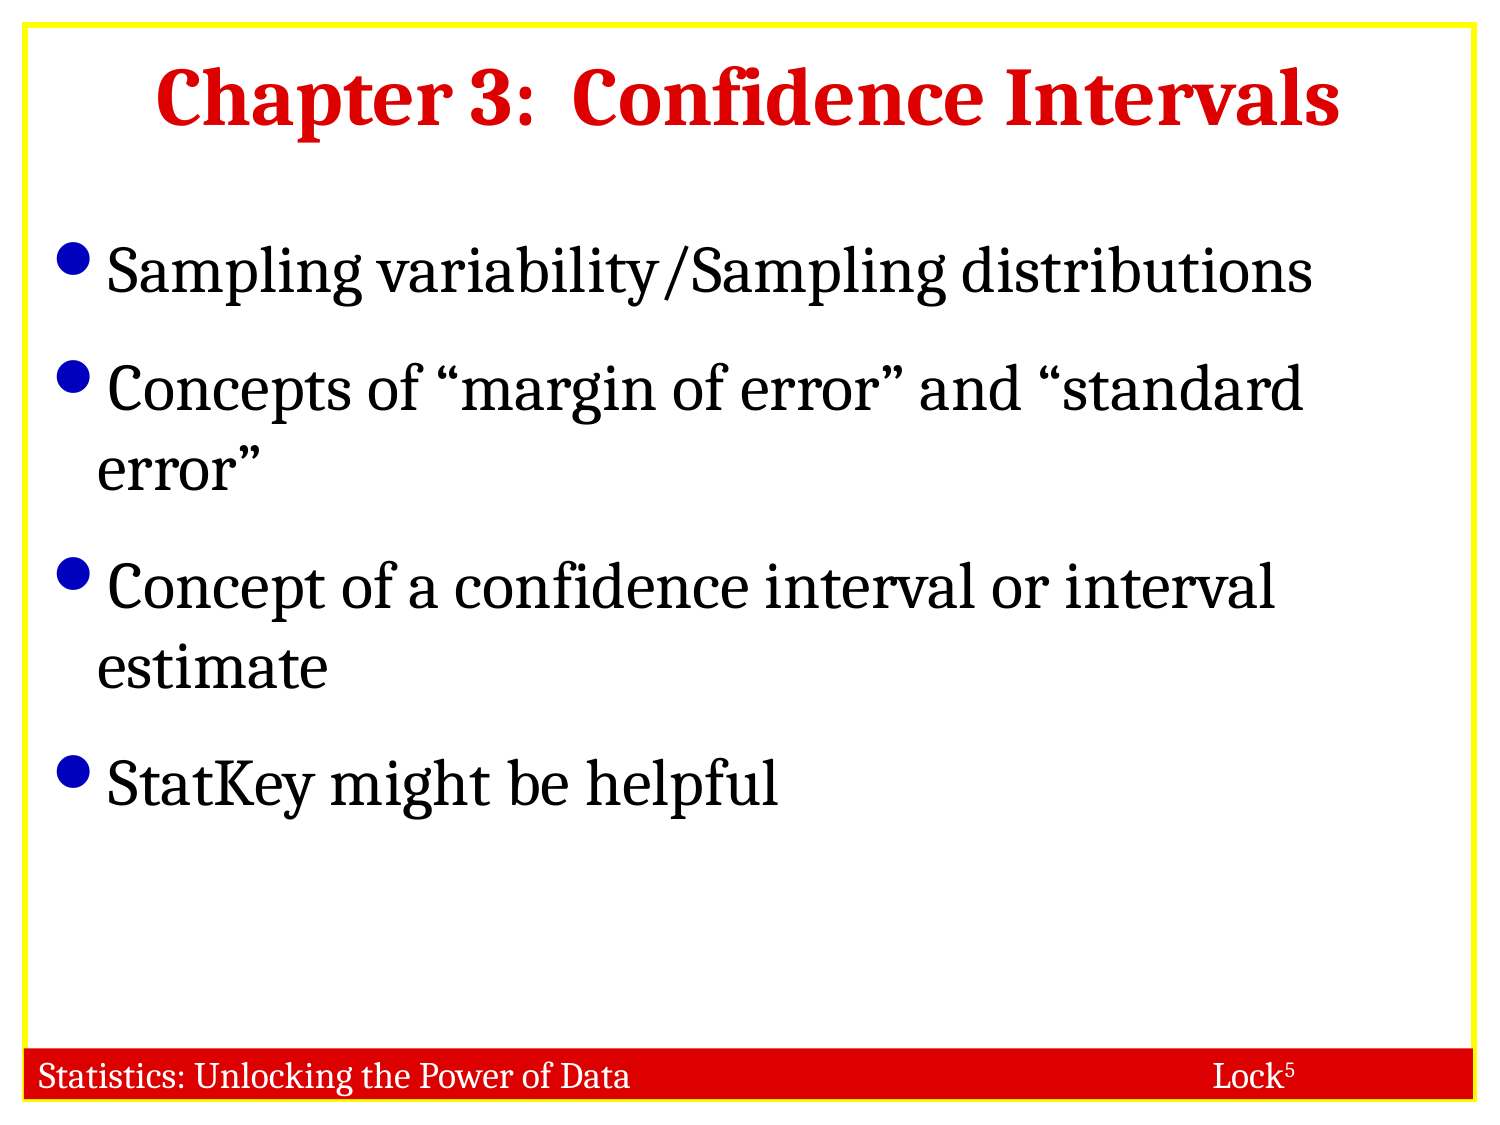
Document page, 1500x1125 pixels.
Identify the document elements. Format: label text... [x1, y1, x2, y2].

list Sampling variability/Sampling distributions Concepts of “margin of error” and “standard error” Concept of a confidence interval or interval estimate StatKey might be helpful [37, 218, 1450, 938]
title Chapter 3: Confidence Intervals [49, 24, 1450, 150]
